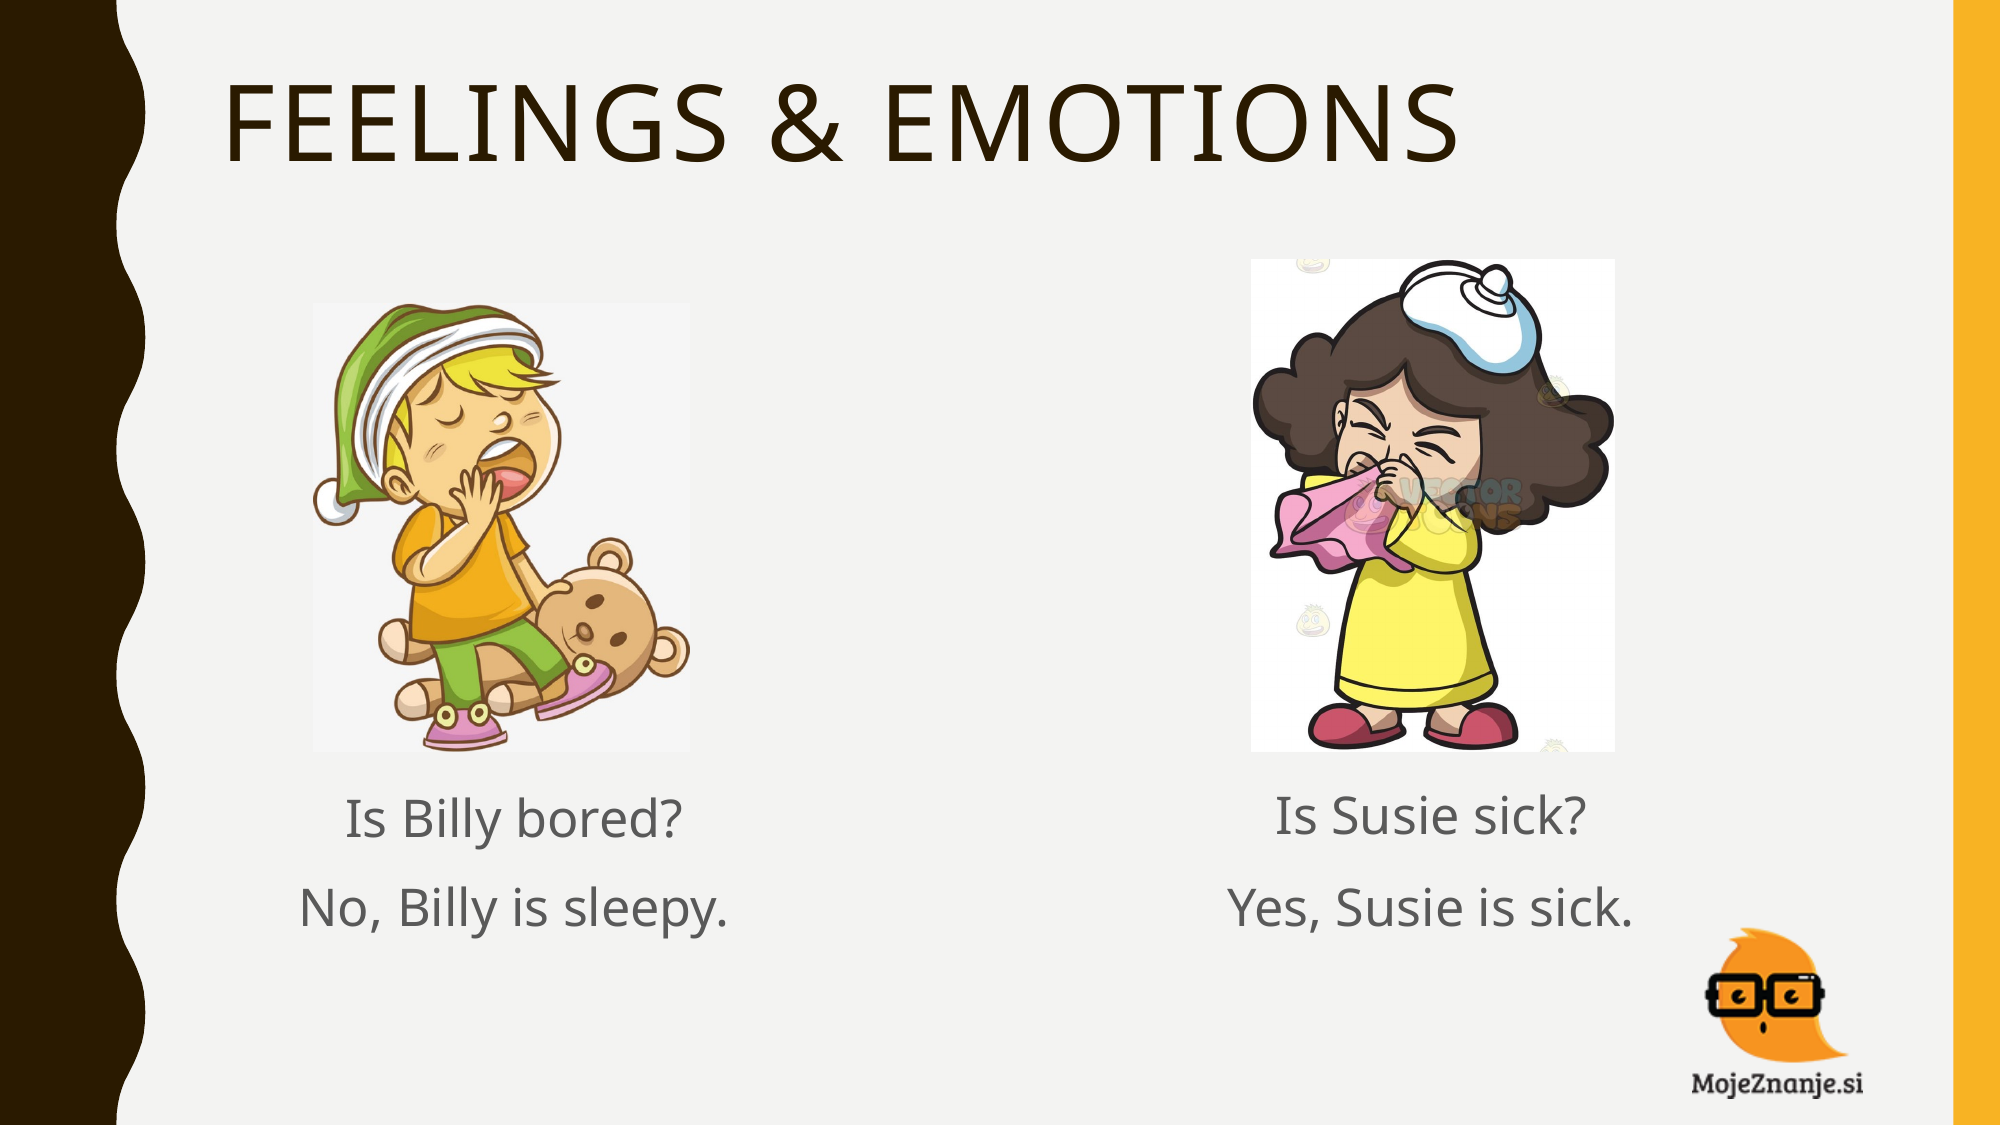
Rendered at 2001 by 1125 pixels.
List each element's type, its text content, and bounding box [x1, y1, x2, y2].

text_box Yes, Susie is sick. [1186, 860, 1677, 953]
picture [313, 303, 690, 752]
picture [1251, 259, 1615, 752]
text_box No, Billy is sleepy. [269, 860, 759, 953]
text_box Is Billy bored? [269, 771, 759, 860]
picture [1692, 926, 1863, 1099]
text_box Is Susie sick? [1186, 768, 1677, 860]
title FEELINGS & EMOTIONS [205, 62, 1875, 308]
